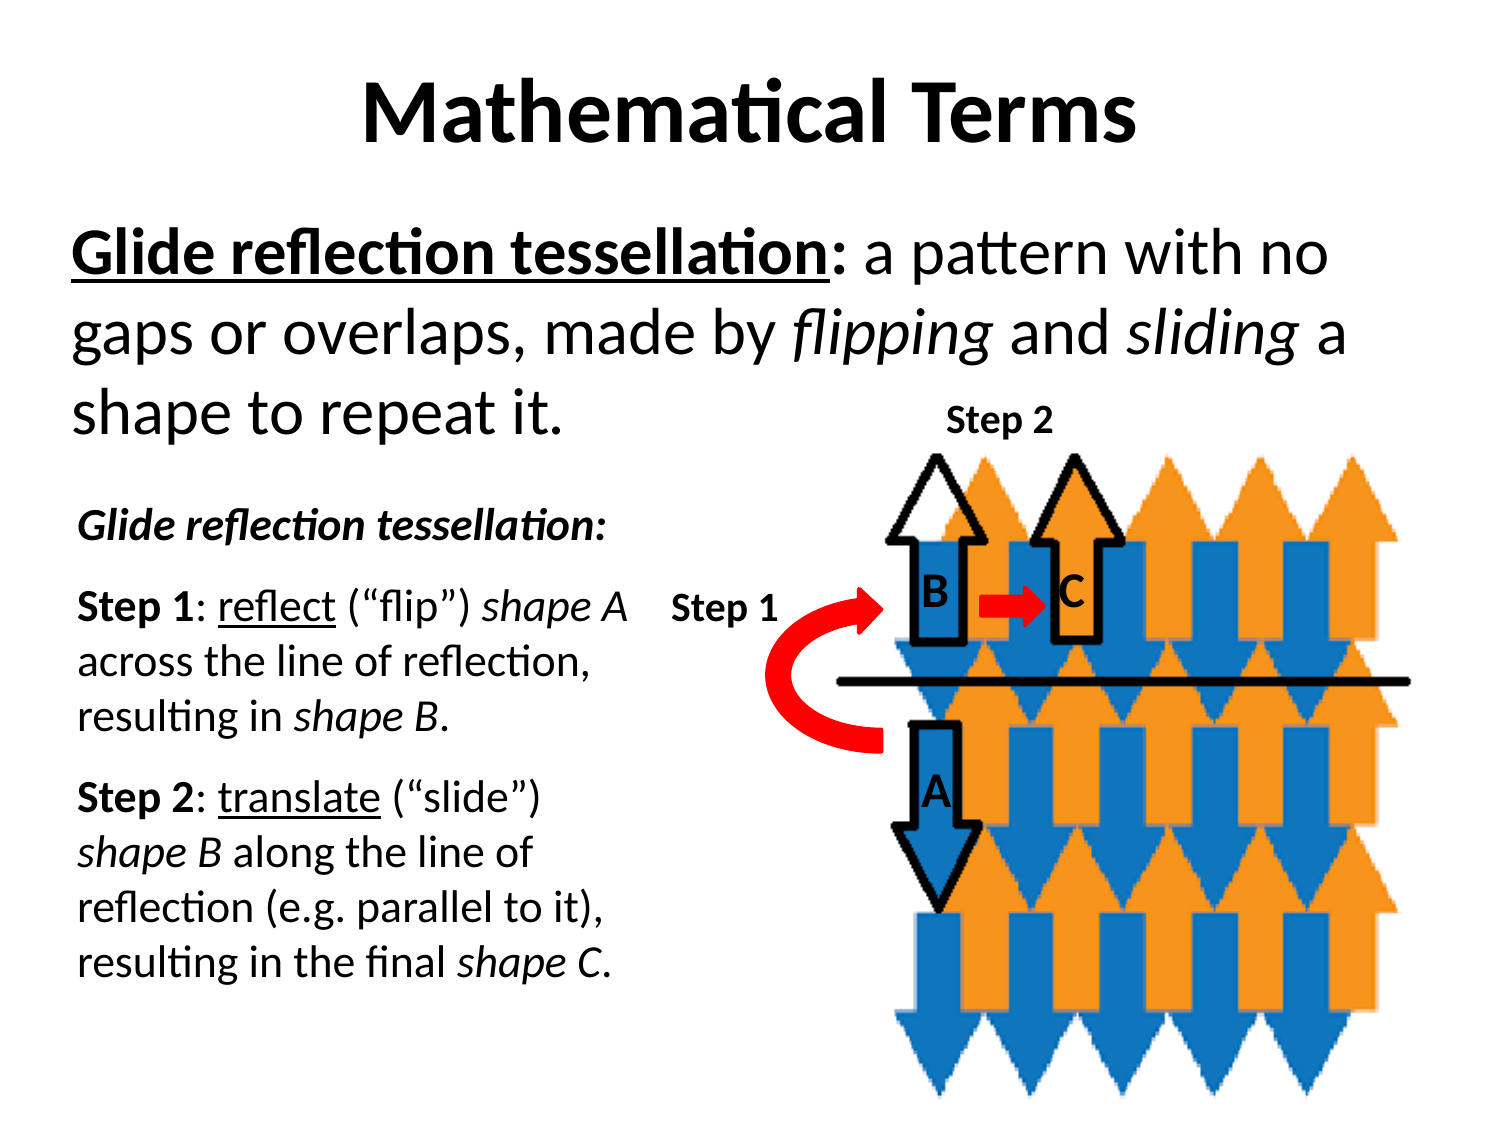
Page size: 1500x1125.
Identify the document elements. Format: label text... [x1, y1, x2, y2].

list Glide reflection tessellation: a pattern with no gaps or overlaps, made by flipping and sliding a shape to repeat it. [0, 200, 1463, 463]
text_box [655, 384, 1476, 1113]
text_box Glide reflection tessellation: Step 1: reflect (“flip”) shape A across the line of reflection, resulting in shape B. Step 2: translate (“slide”) shape B along the line of reflection (e.g. parallel to it), resulting in the final shape C. [62, 487, 650, 995]
title Mathematical Terms [75, 12, 1425, 200]
